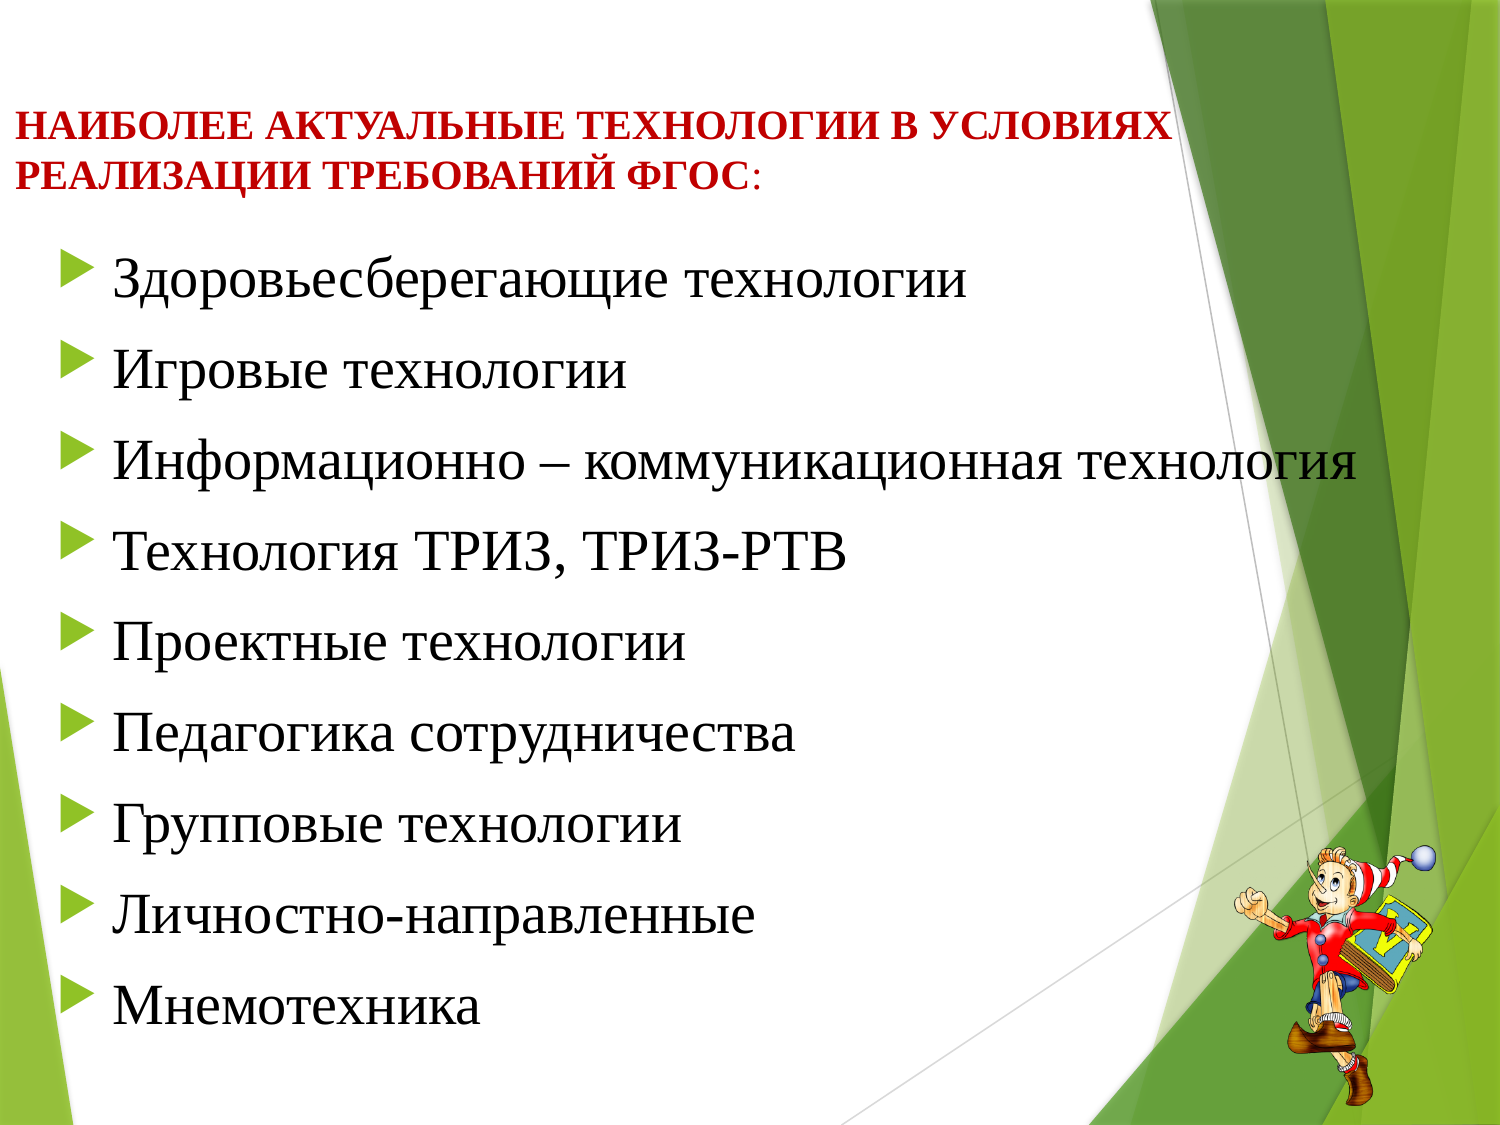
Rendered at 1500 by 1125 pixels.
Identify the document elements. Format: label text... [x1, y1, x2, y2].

list Здоровьесберегающие технологии Игровые технологии Информационно – коммуникационная технология Технология ТРИЗ, ТРИЗ-РТВ Проектные технологии Педагогика сотрудничества Групповые технологии Личностно-направленные Мнемотехника [41, 231, 1459, 1094]
title НАИБОЛЕЕ АКТУАЛЬНЫЕ ТЕХНОЛОГИИ В УСЛОВИЯХ РЕАЛИЗАЦИИ ТРЕБОВАНИЙ ФГОС: [0, 90, 1235, 307]
picture [1233, 845, 1436, 1106]
